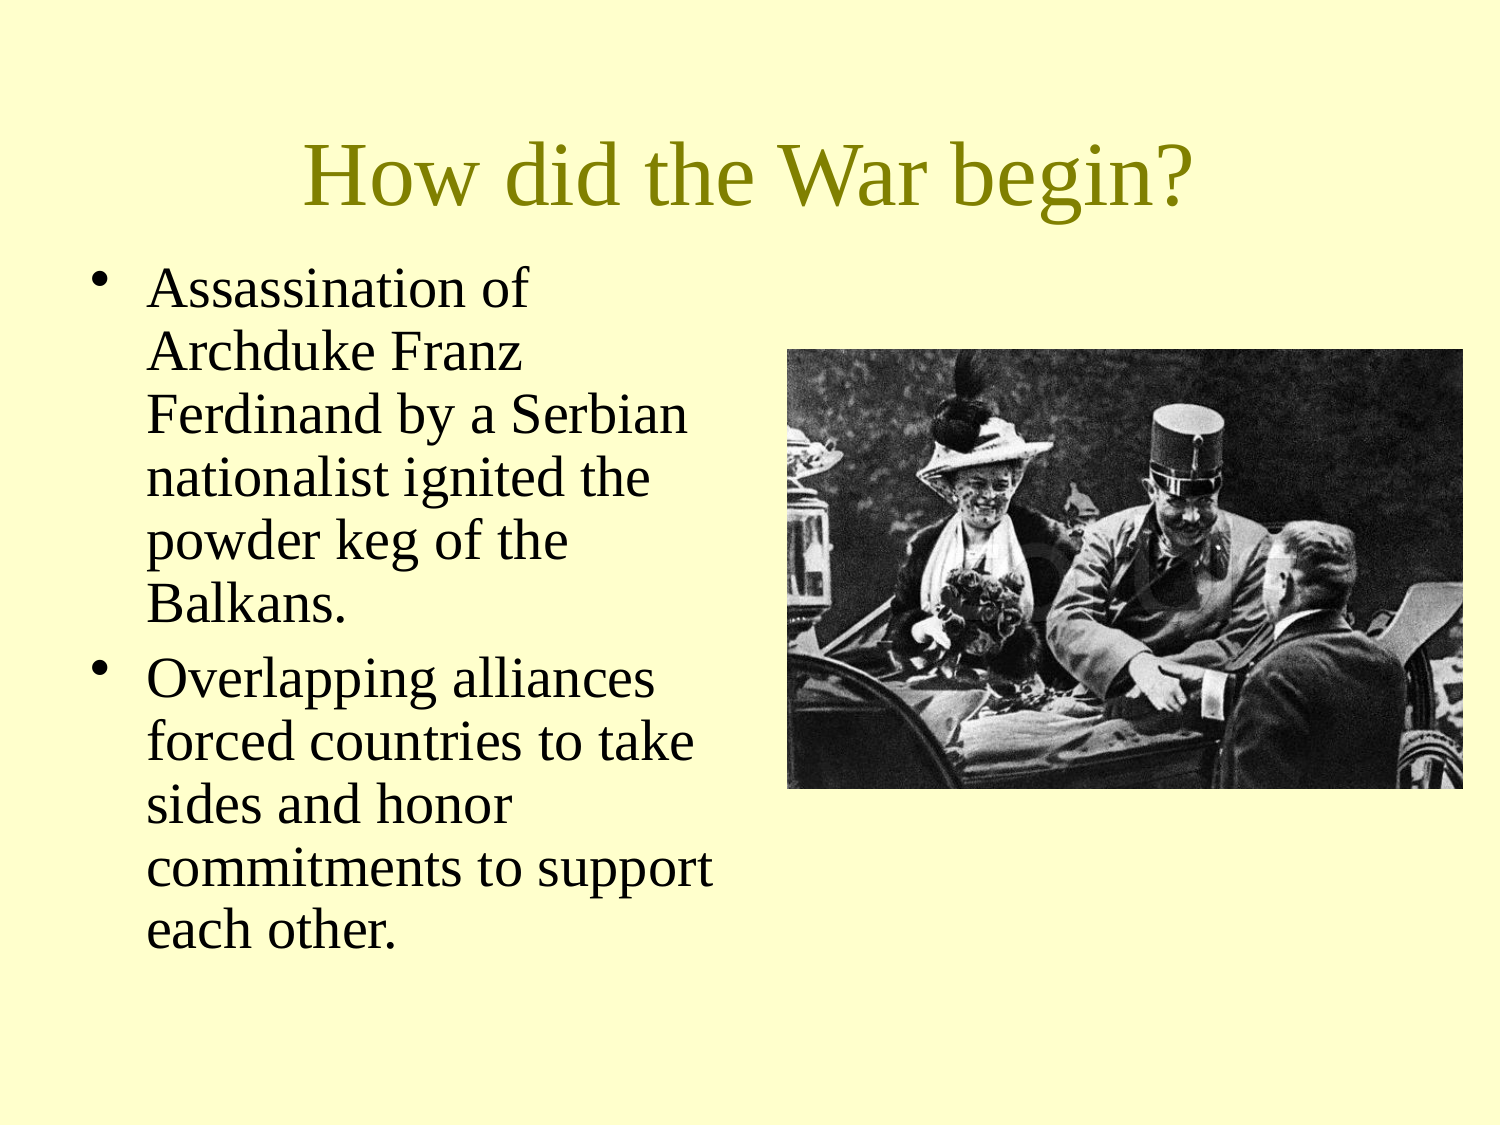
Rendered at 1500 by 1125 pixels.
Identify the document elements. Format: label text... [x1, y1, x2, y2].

title How did the War begin? [112, 74, 1388, 263]
list Assassination of Archduke Franz Ferdinand by a Serbian nationalist ignited the powder keg of the Balkans. Overlapping alliances forced countries to take sides and honor commitments to support each other. [74, 249, 776, 1001]
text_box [787, 349, 1463, 789]
